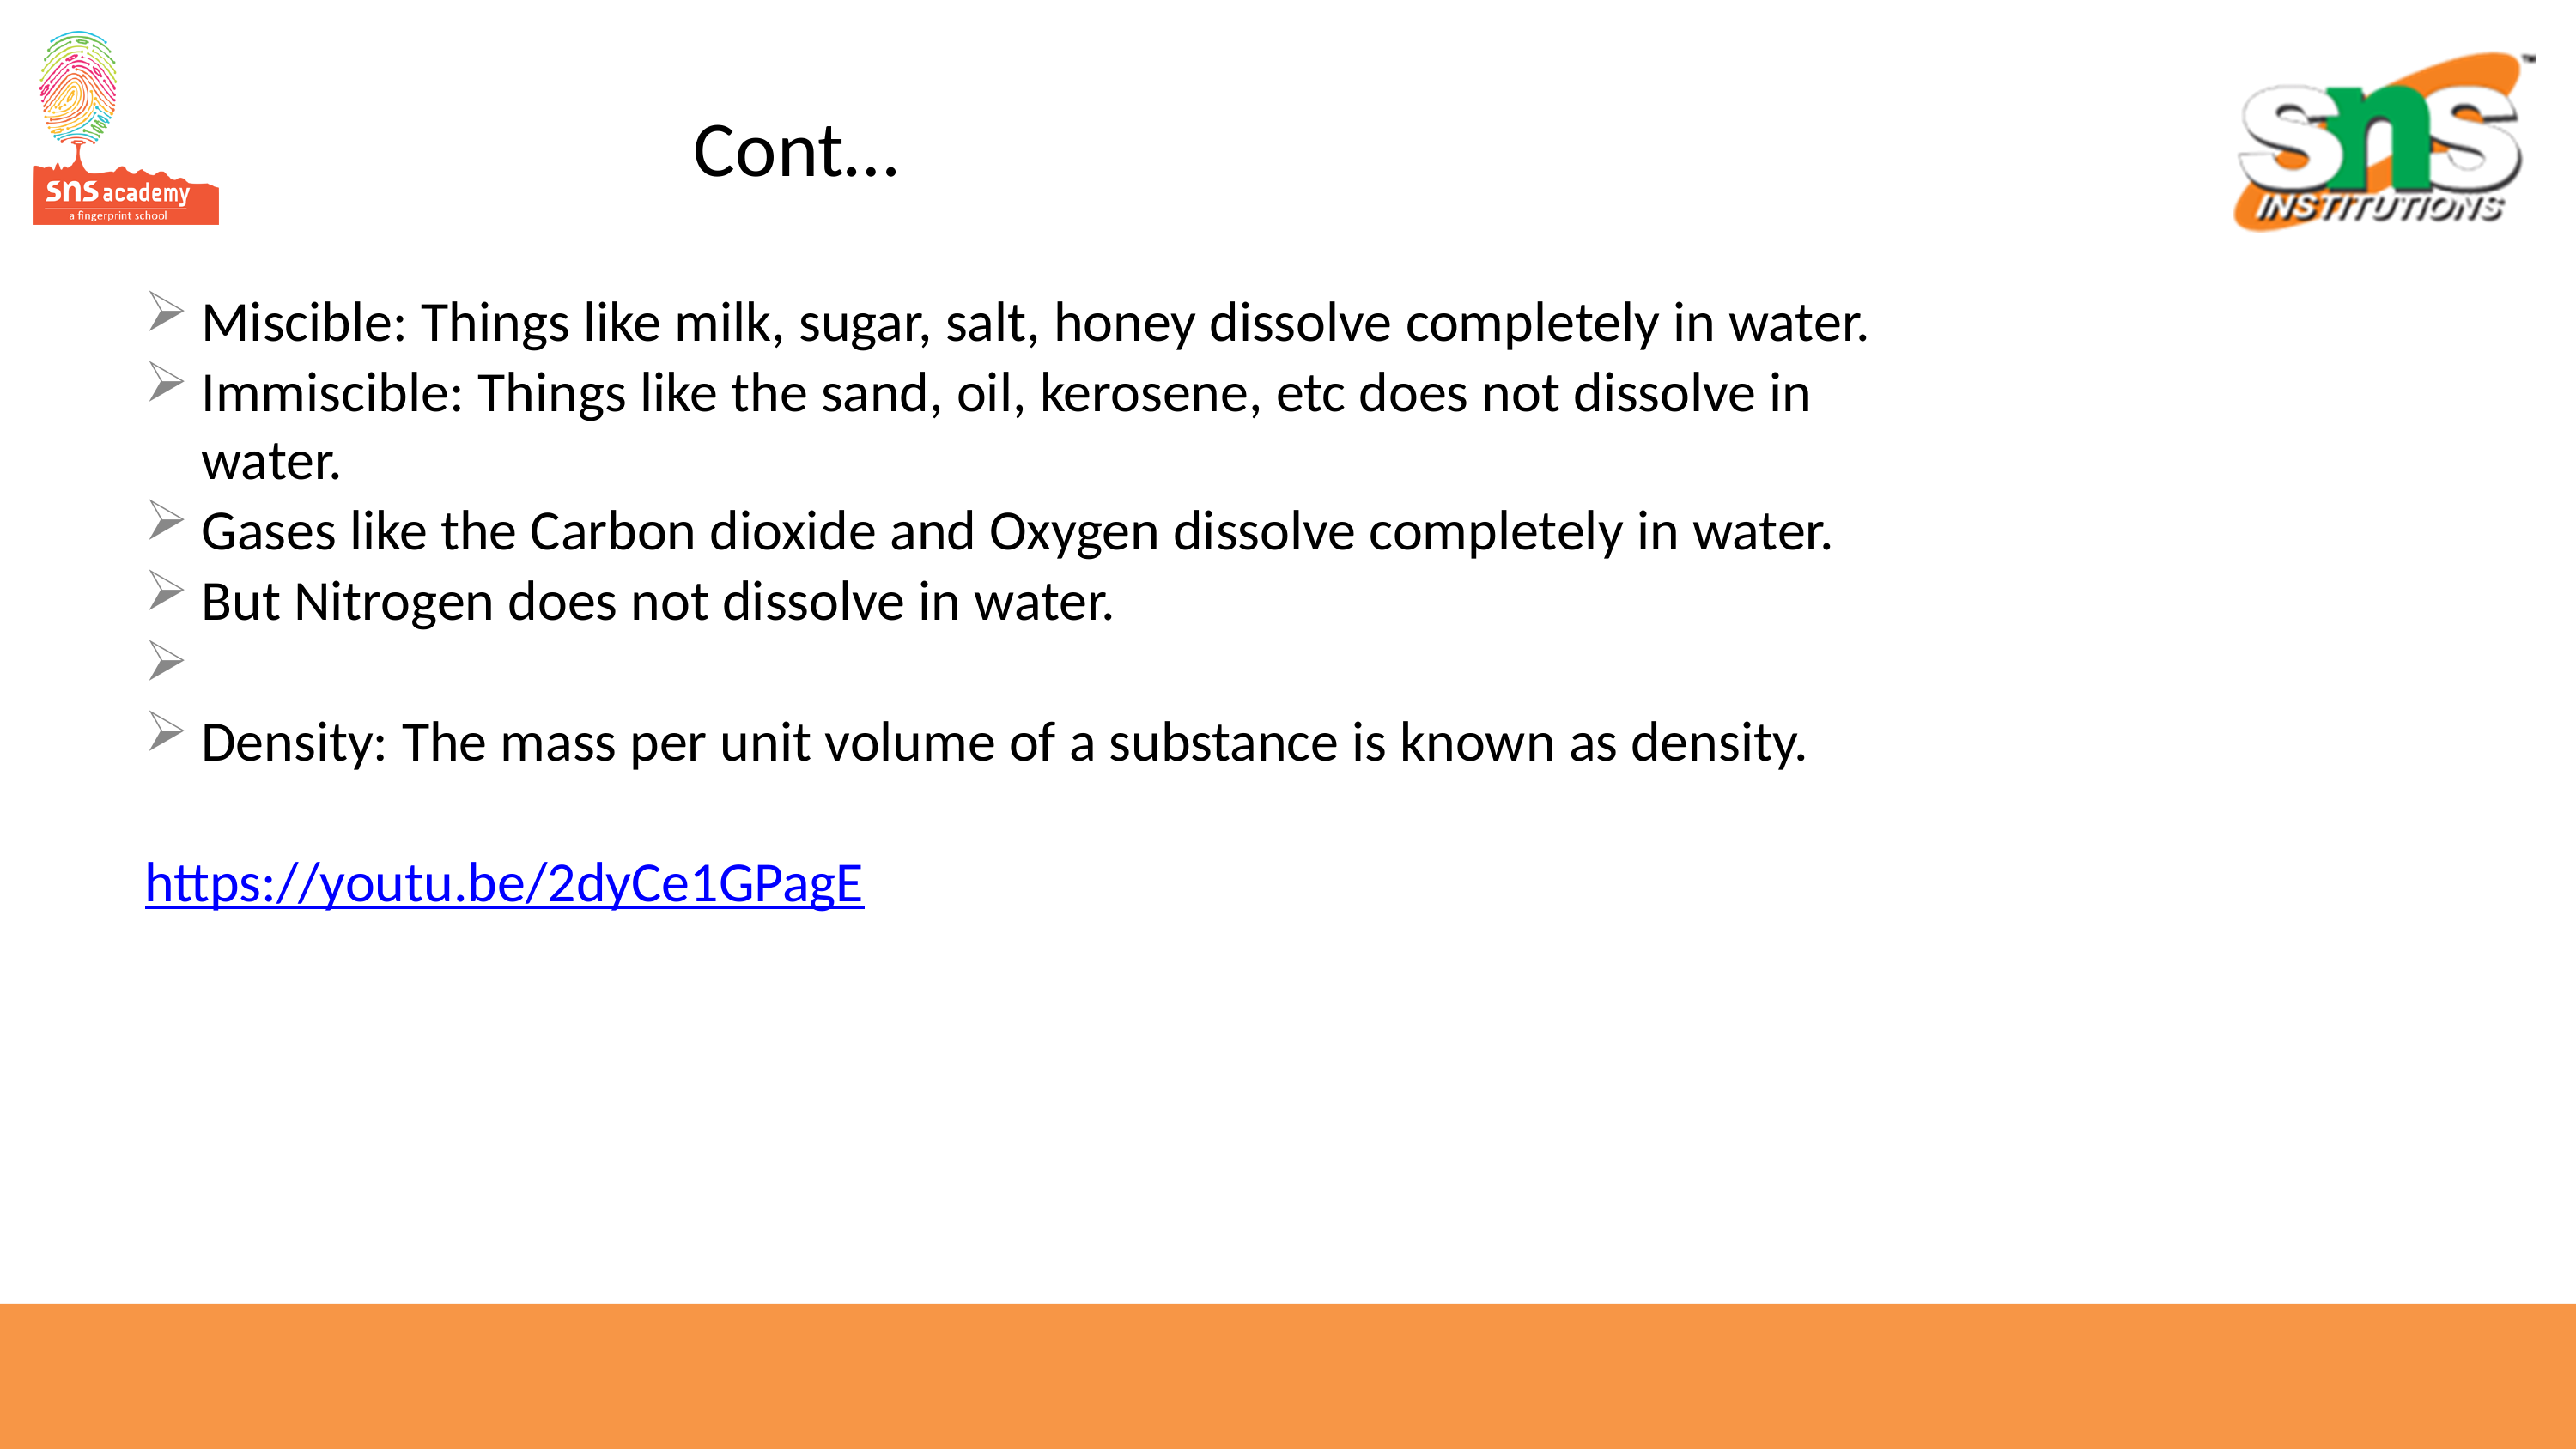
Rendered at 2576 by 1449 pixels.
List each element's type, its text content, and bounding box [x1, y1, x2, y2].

title Cont… [248, 41, 1344, 249]
subtitle Miscible: Things like milk, sugar, salt, honey dissolve completely in water.​ Immiscible: Things like the sand, oil, kerosene, etc does not dissolve in water.​ Gases like the Carbon dioxide and Oxygen dissolve completely in water.​ But Nitrogen does not dissolve in water.​ ​ Density: The mass per unit volume of a substance is known as density.​ https://youtu.be/2dyCe1GPagE ​ [129, 277, 1923, 1035]
picture [2233, 50, 2536, 233]
picture [33, 31, 219, 225]
text_box [0, 1303, 2576, 1449]
